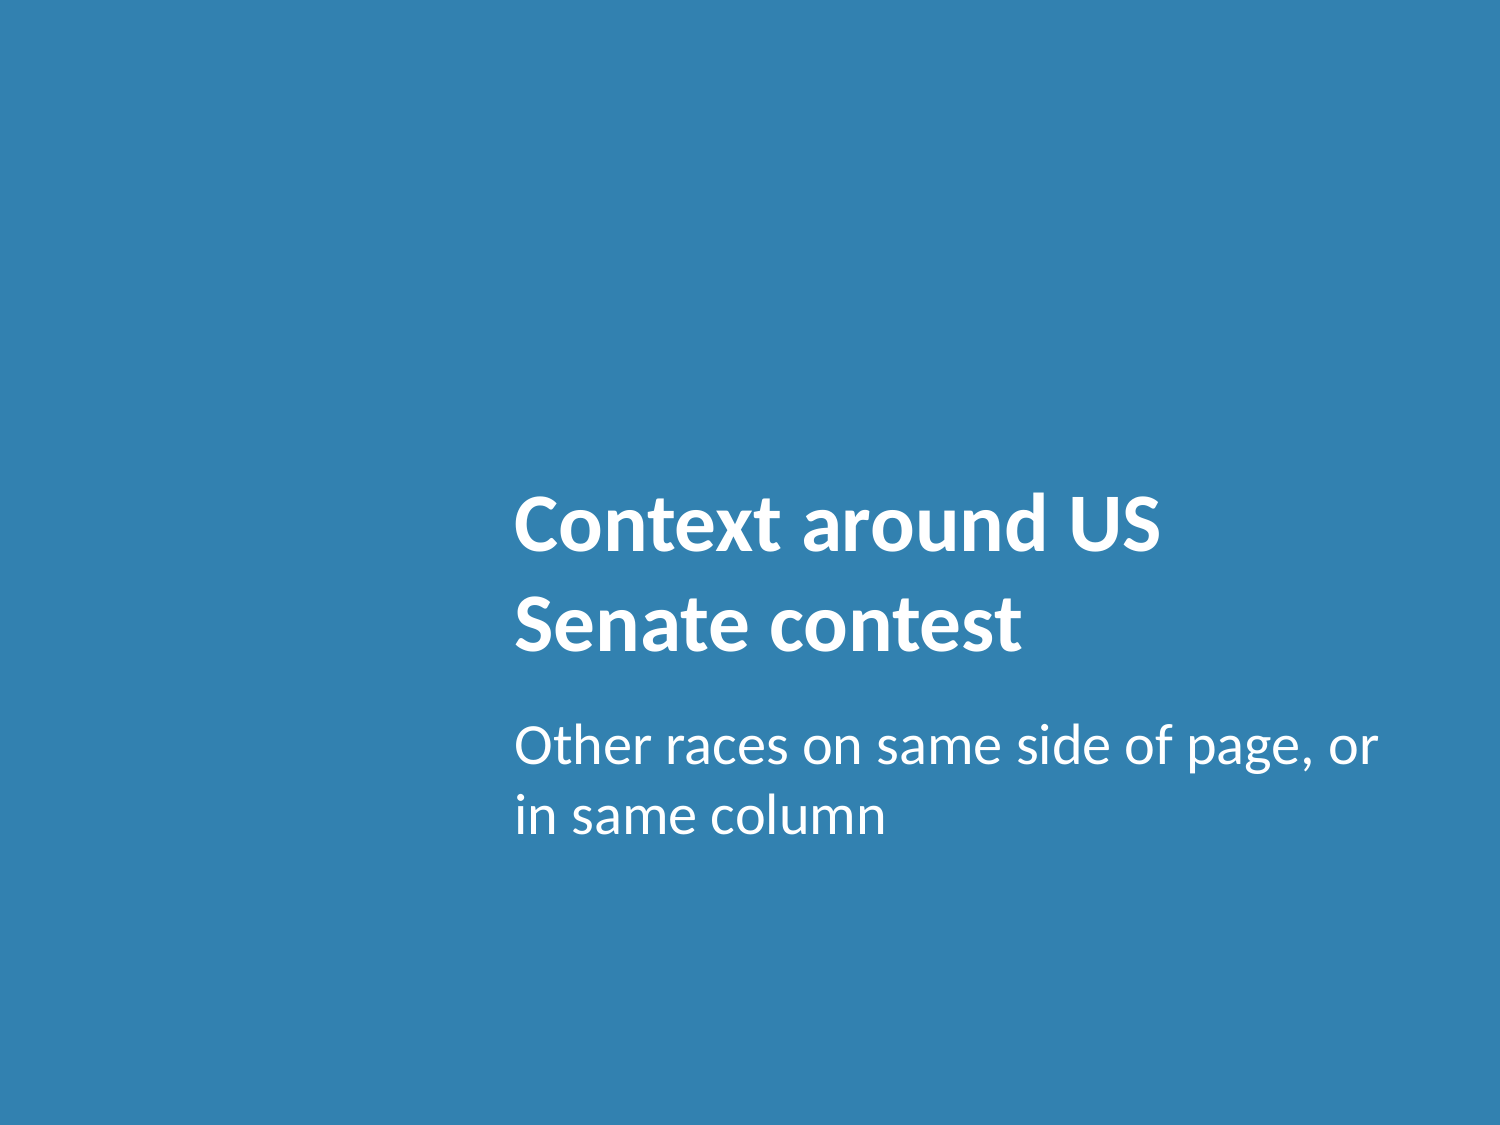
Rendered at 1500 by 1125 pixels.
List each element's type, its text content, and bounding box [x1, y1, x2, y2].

title Context around US Senate contest [499, 488, 1425, 676]
list Other races on same side of page, or in same column [499, 698, 1425, 923]
